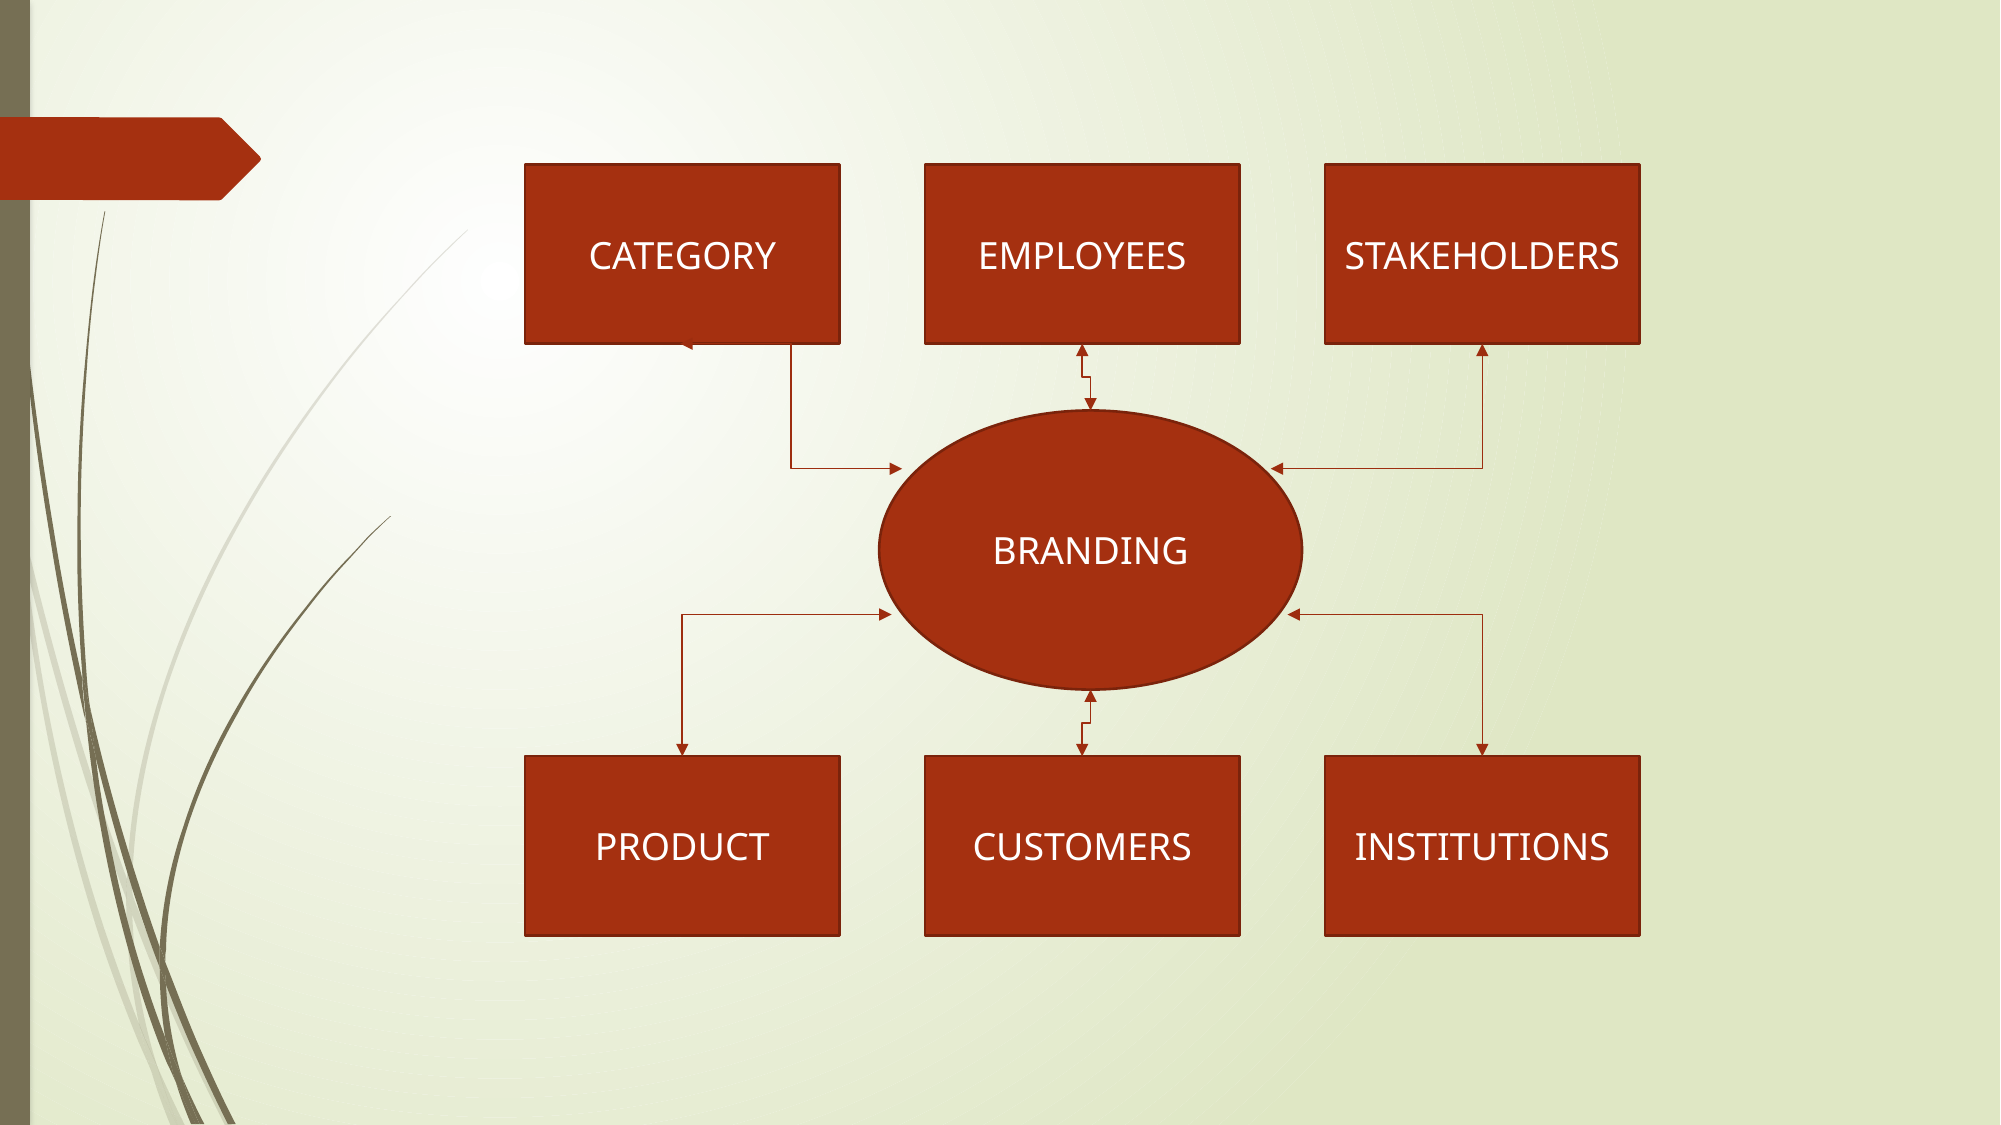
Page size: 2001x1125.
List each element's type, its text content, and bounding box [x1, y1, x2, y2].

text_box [1052, 718, 1121, 728]
text_box STAKEHOLDERS [1324, 163, 1641, 345]
text_box INSTITUTIONS [1324, 755, 1641, 937]
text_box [1313, 300, 1440, 513]
text_box PRODUCT [524, 755, 841, 937]
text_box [715, 580, 859, 791]
text_box BRANDING [877, 409, 1304, 691]
text_box CUSTOMERS [924, 755, 1241, 937]
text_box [1313, 587, 1456, 783]
text_box CATEGORY [524, 163, 841, 345]
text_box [1052, 372, 1121, 382]
text_box EMPLOYEES [924, 163, 1241, 345]
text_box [679, 343, 903, 469]
